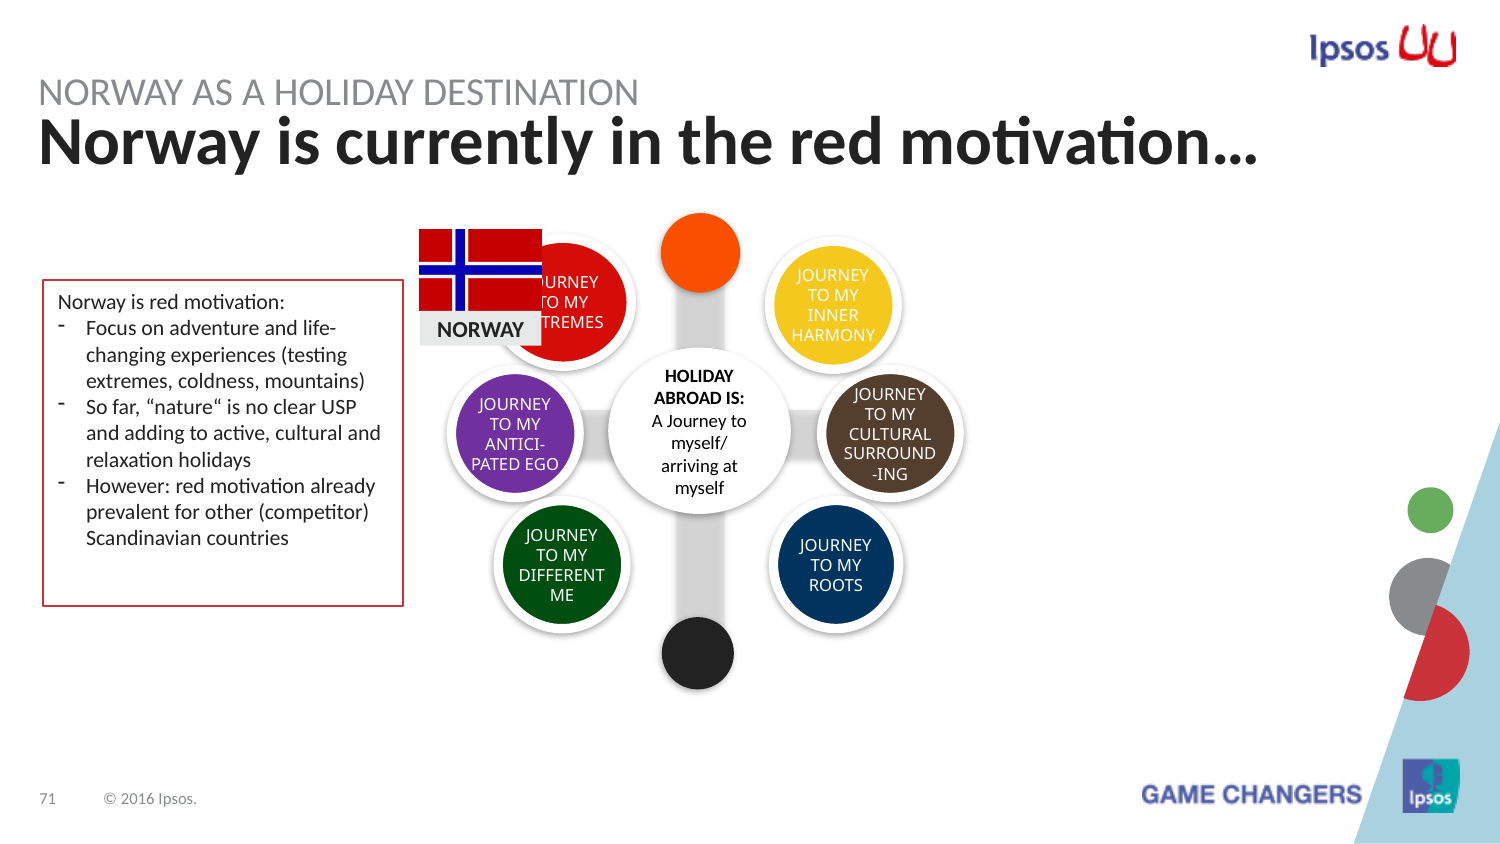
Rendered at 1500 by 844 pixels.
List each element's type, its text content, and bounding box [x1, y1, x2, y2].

text_box JOURNEY TO MY DIFFERENT ME [495, 497, 629, 632]
text_box [657, 209, 744, 296]
text_box [581, 409, 605, 459]
picture [419, 229, 542, 311]
text_box [676, 520, 725, 622]
text_box JOURNEY TO MY CULTURAL SURROUND-ING [818, 366, 963, 501]
text_box [793, 409, 819, 459]
text_box JOURNEY TO MY ROOTS [770, 497, 902, 632]
text_box [676, 295, 725, 348]
picture [1142, 766, 1370, 813]
title Norway is currently in the red motivation… [38, 105, 1500, 181]
list Norway as a holiday destination [38, 40, 1142, 114]
text_box [658, 614, 738, 693]
text_box HOLIDAY ABROAD IS: A Journey to myself/ arriving at myself [606, 345, 793, 517]
text_box Norway is red motivation: Focus on adventure and life-changing experiences (testing extremes, coldness, mountains) So far, “nature“ is no clear USP and adding to active, cultural and relaxation holidays However: red motivation already prevalent for other (competitor) Scandinavian countries [41, 278, 405, 609]
picture [1310, 24, 1456, 67]
text_box JOURNEY TO MY ANTICI-PATED EGO [448, 366, 583, 501]
text_box JOURNEY TO MY INNER HARMONY [766, 238, 901, 373]
picture [1397, 758, 1460, 813]
text_box NORWAY [418, 317, 543, 348]
text_box JOURNEY TO MY EXTREMES [510, 235, 635, 370]
